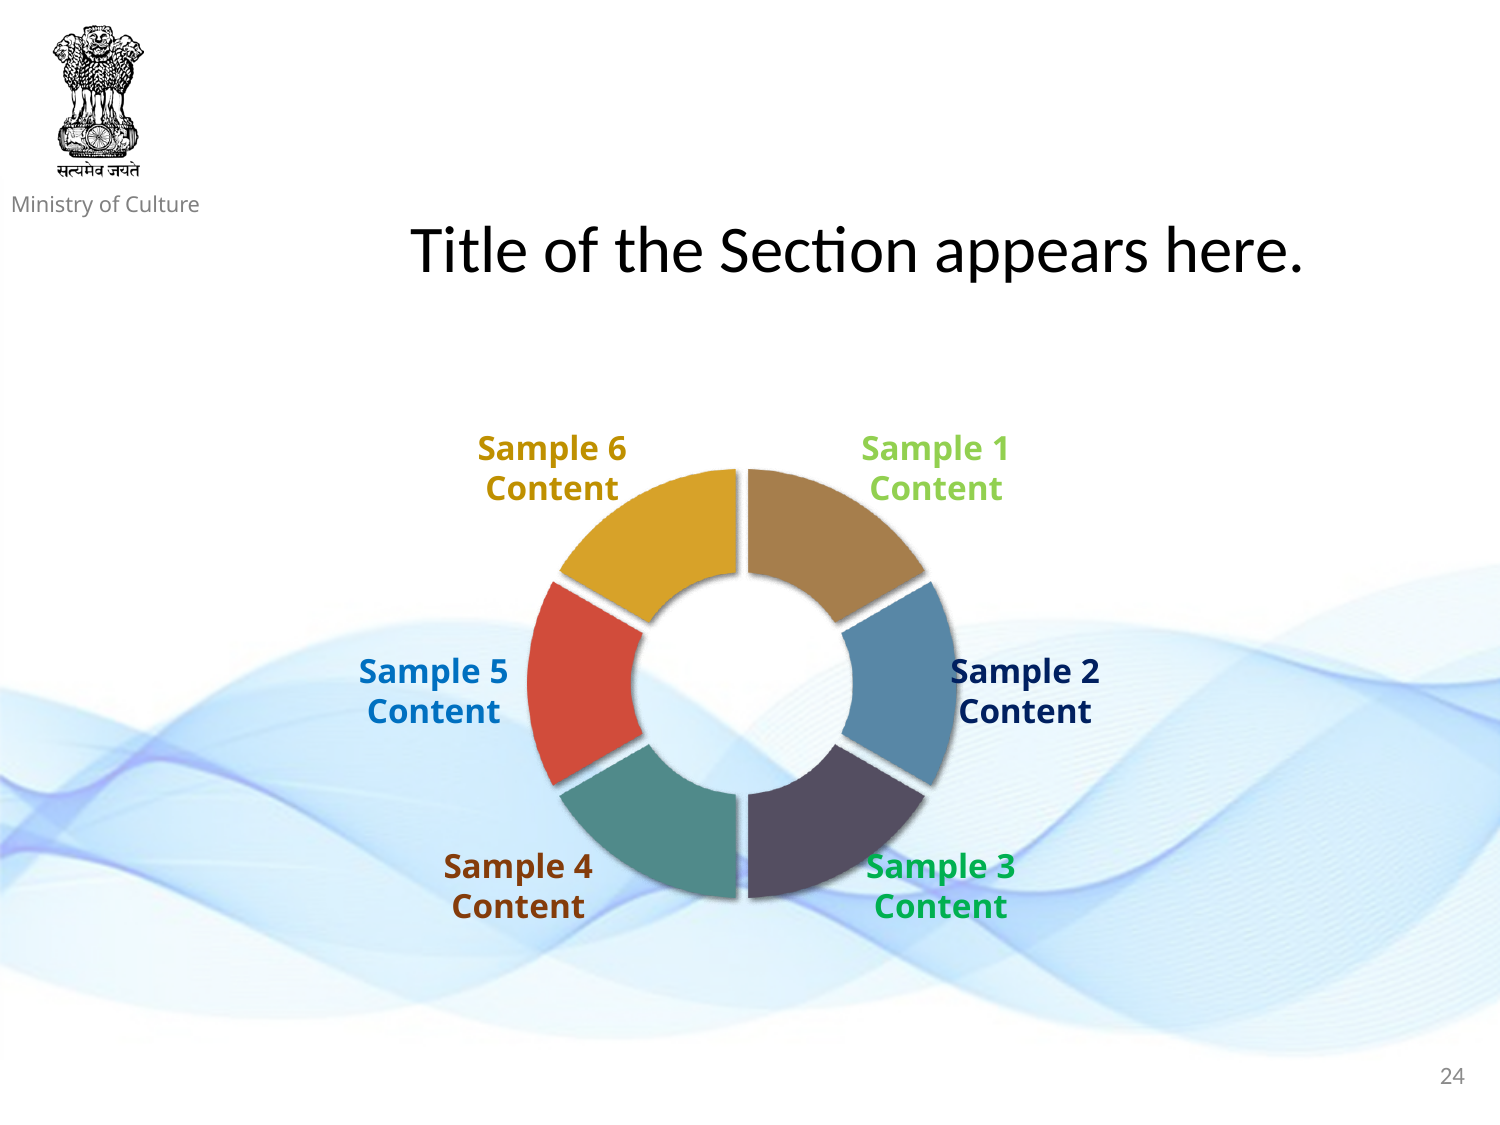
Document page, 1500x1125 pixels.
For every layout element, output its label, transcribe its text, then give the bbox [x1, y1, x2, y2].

text_box Sample 1 Content [757, 419, 1141, 515]
text_box Sample 2 Content [995, 642, 1230, 738]
text_box Title of the Section appears here. [395, 207, 1365, 327]
text_box Sample 4 Content [314, 837, 723, 933]
text_box Sample 3 Content [736, 837, 1146, 933]
text_box Sample 5 Content [229, 642, 478, 738]
slide_number 24 [1142, 1044, 1481, 1105]
picture [478, 436, 995, 906]
text_box Sample 6 Content [348, 419, 757, 515]
picture [51, 23, 144, 179]
